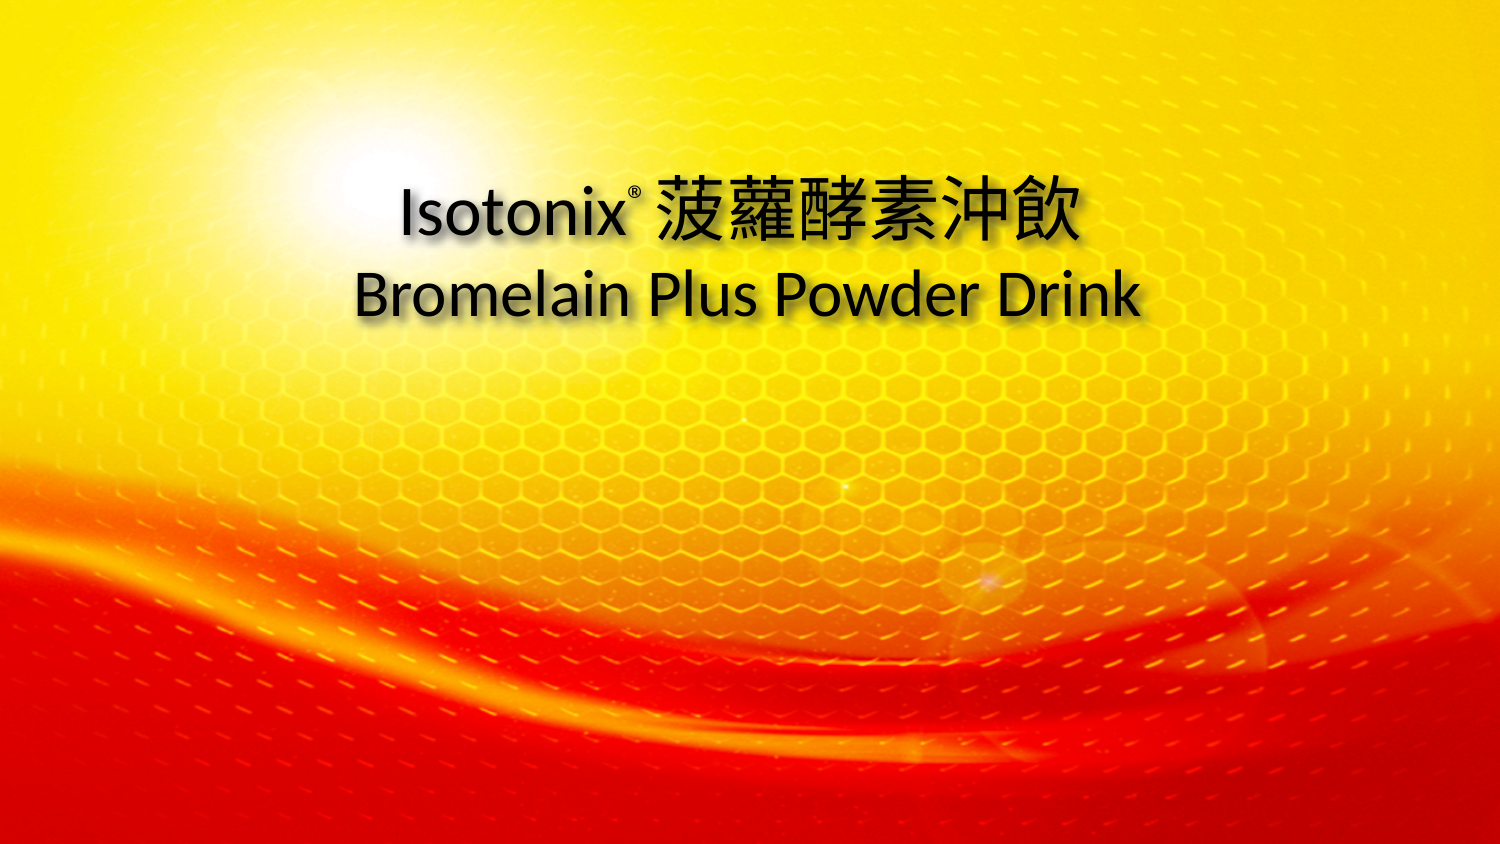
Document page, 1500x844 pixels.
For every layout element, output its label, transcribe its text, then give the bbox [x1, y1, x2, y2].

title Isotonix®菠蘿酵素沖飲 Bromelain Plus Powder Drink [123, 156, 1388, 338]
picture [0, 0, 1500, 844]
